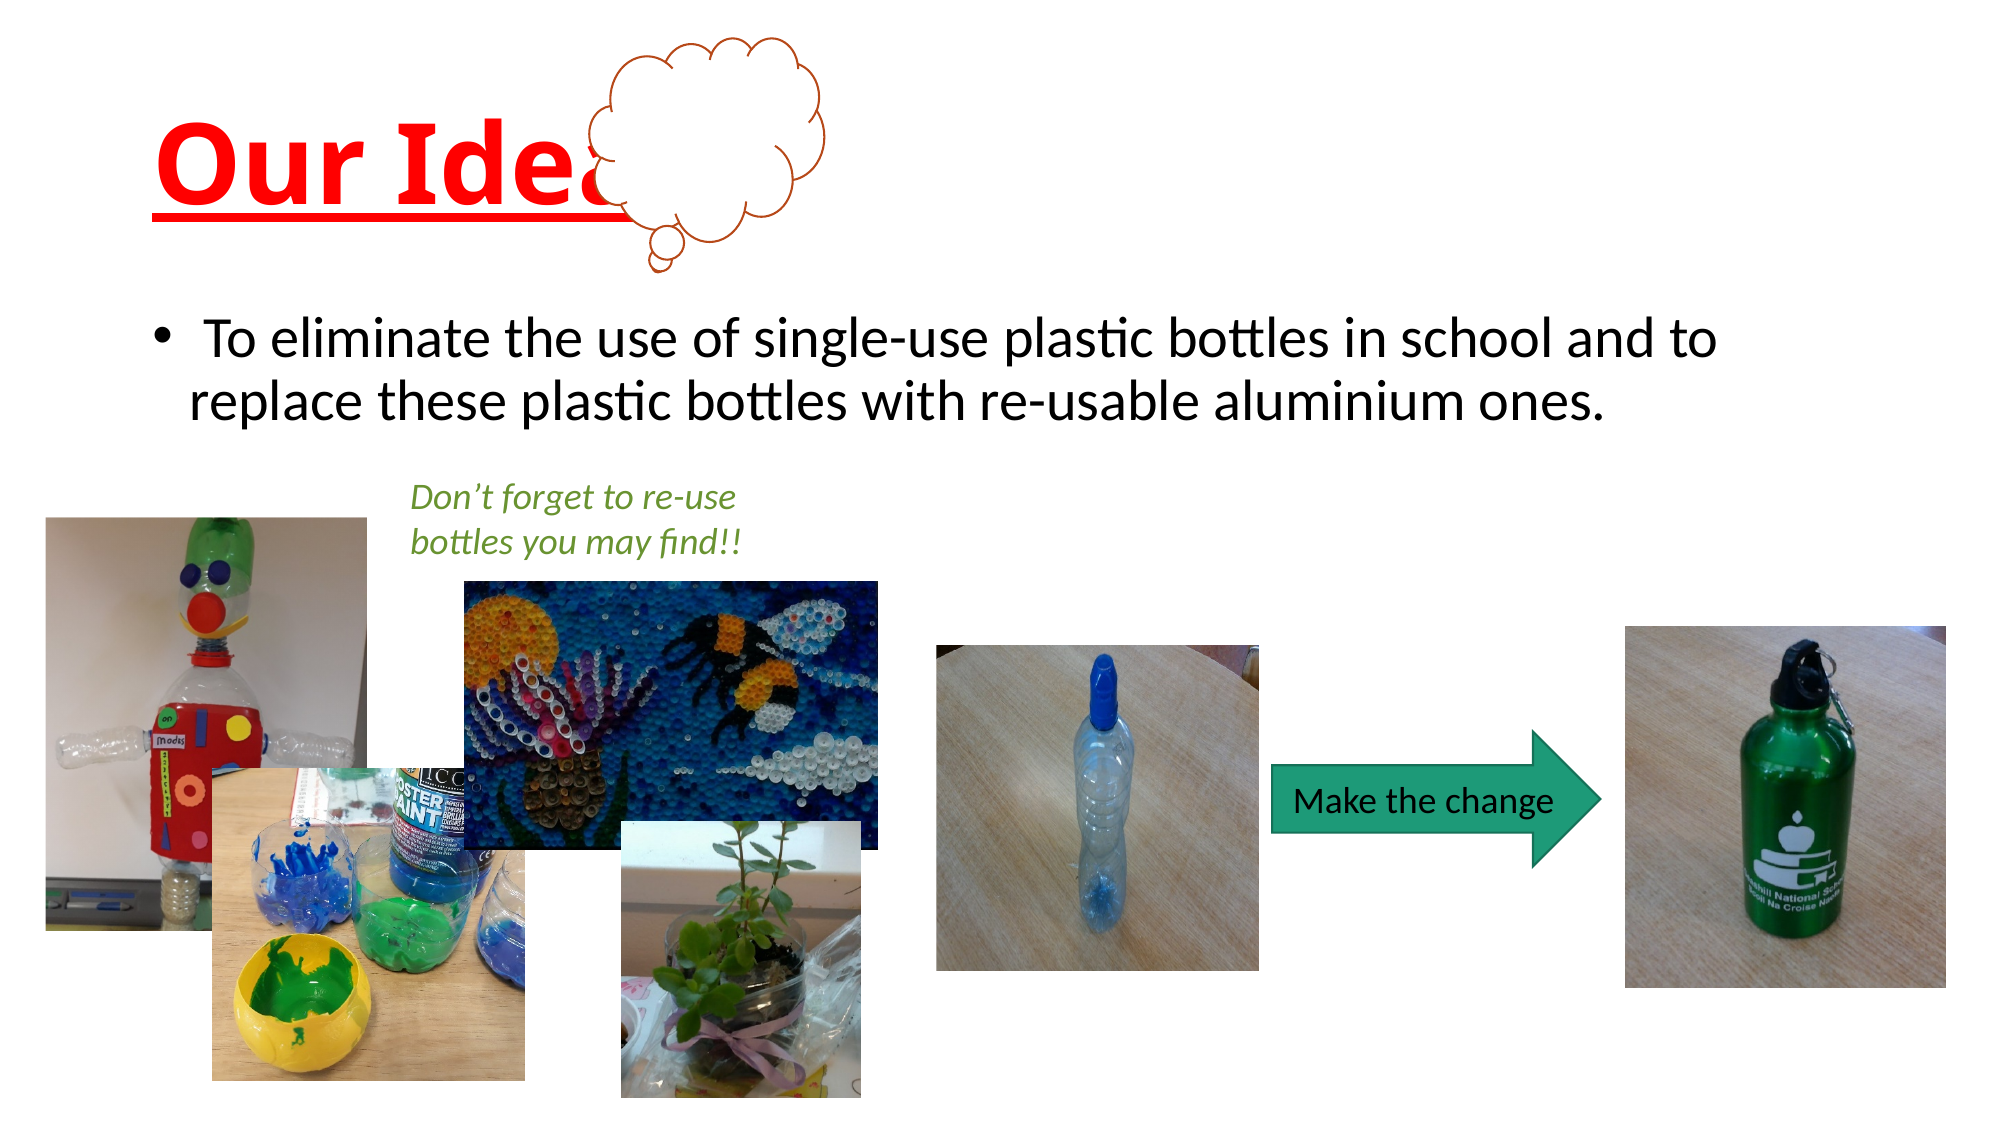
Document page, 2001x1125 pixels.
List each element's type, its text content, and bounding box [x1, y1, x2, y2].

text_box [1576, 773, 1602, 825]
picture [936, 626, 1275, 971]
picture [0, 309, 878, 1098]
text_box [588, 37, 826, 274]
list To eliminate the use of single-use plastic bottles in school and to replace these plastic bottles with re-usable aluminium ones. [137, 299, 1863, 492]
picture [1625, 626, 1946, 988]
text_box Make the change [1275, 768, 1576, 829]
text_box Don’t forget to re-use bottles you may find!! [725, 464, 806, 570]
title Our Idea [137, 59, 1863, 278]
text_box [1275, 729, 1571, 768]
text_box [1275, 829, 1572, 869]
